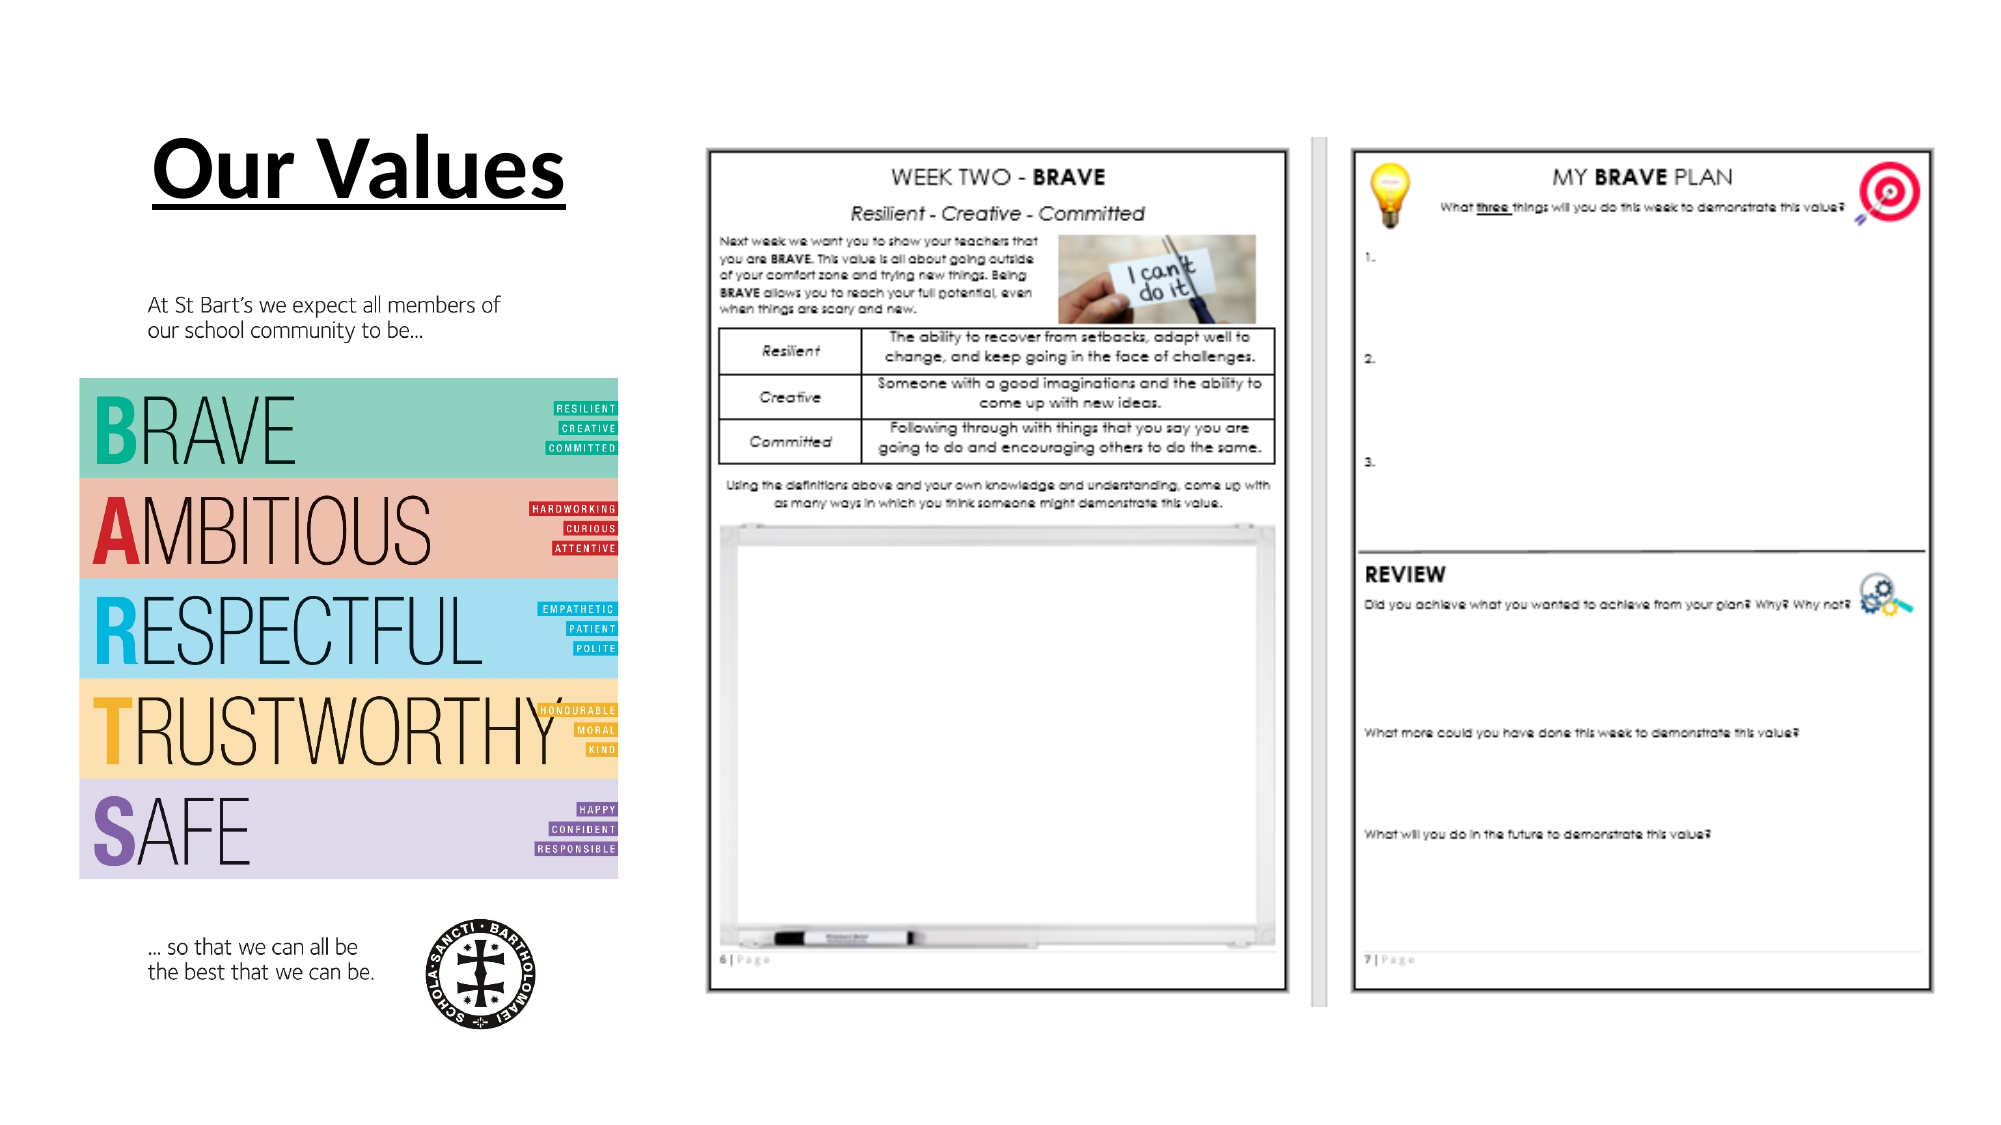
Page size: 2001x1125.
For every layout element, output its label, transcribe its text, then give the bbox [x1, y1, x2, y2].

picture [697, 137, 1946, 1007]
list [54, 237, 643, 1069]
title Our Values [137, 59, 1863, 278]
